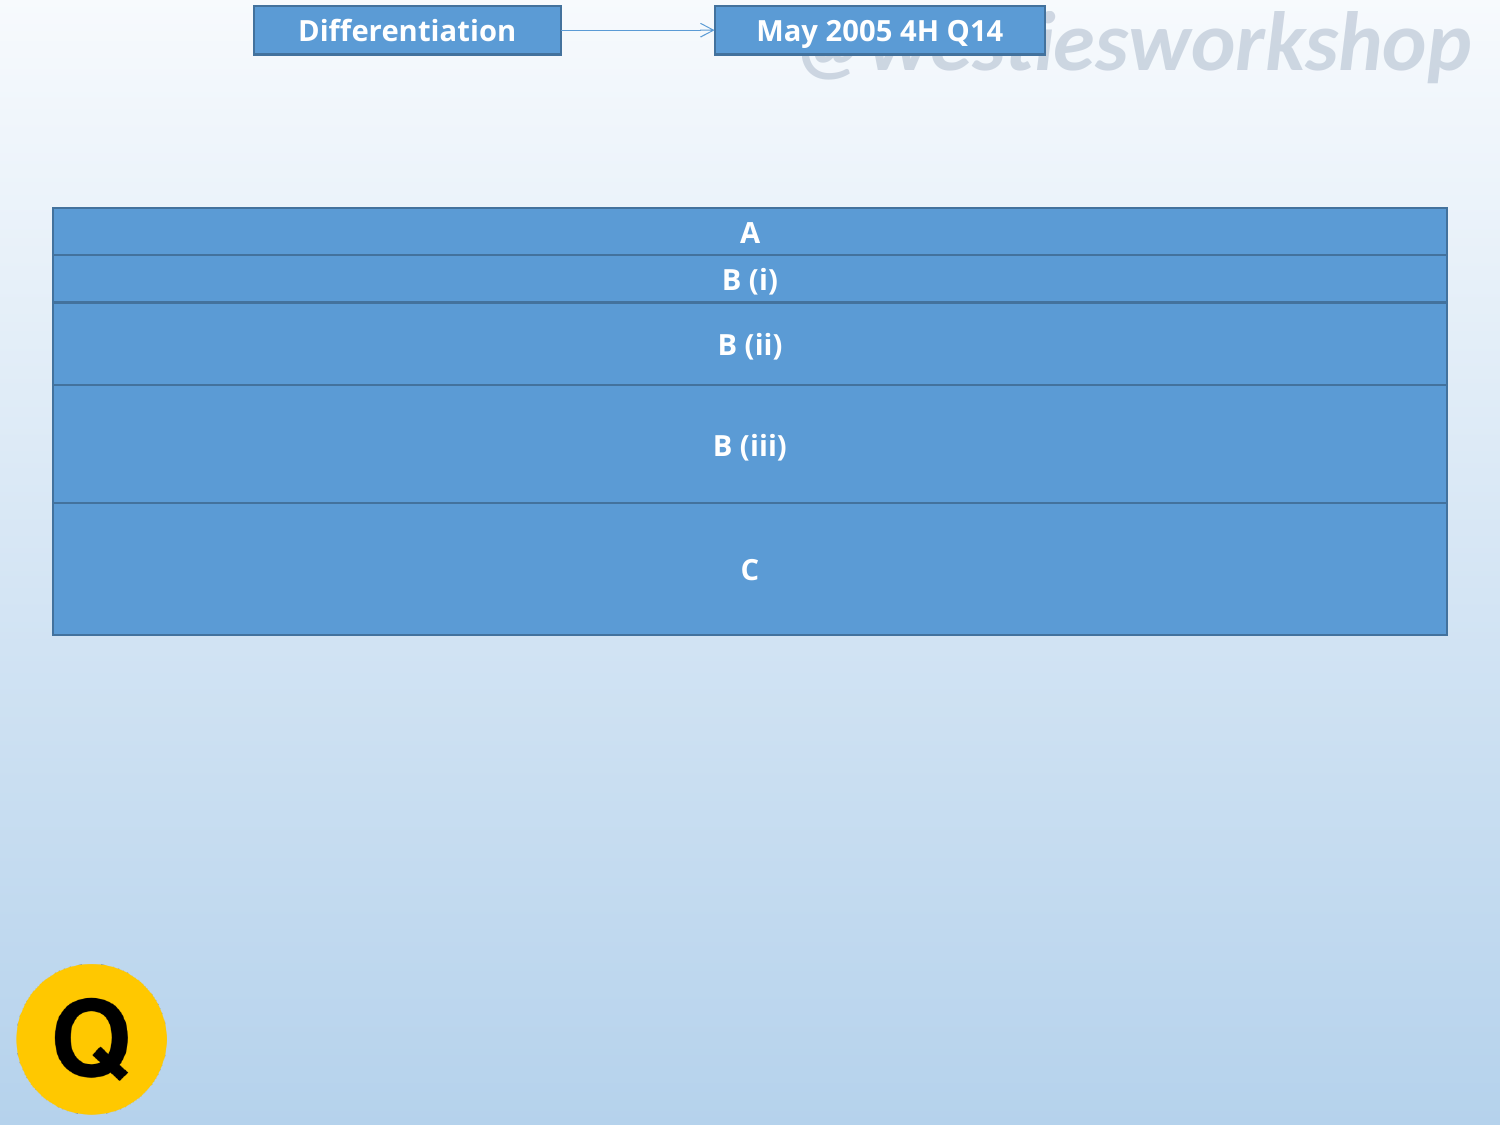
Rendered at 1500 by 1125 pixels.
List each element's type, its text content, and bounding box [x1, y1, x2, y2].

picture [53, 208, 1447, 636]
picture [0, 940, 191, 1125]
text_box Differentiation [253, 5, 562, 56]
text_box May 2005 4H Q14 [714, 5, 1046, 56]
